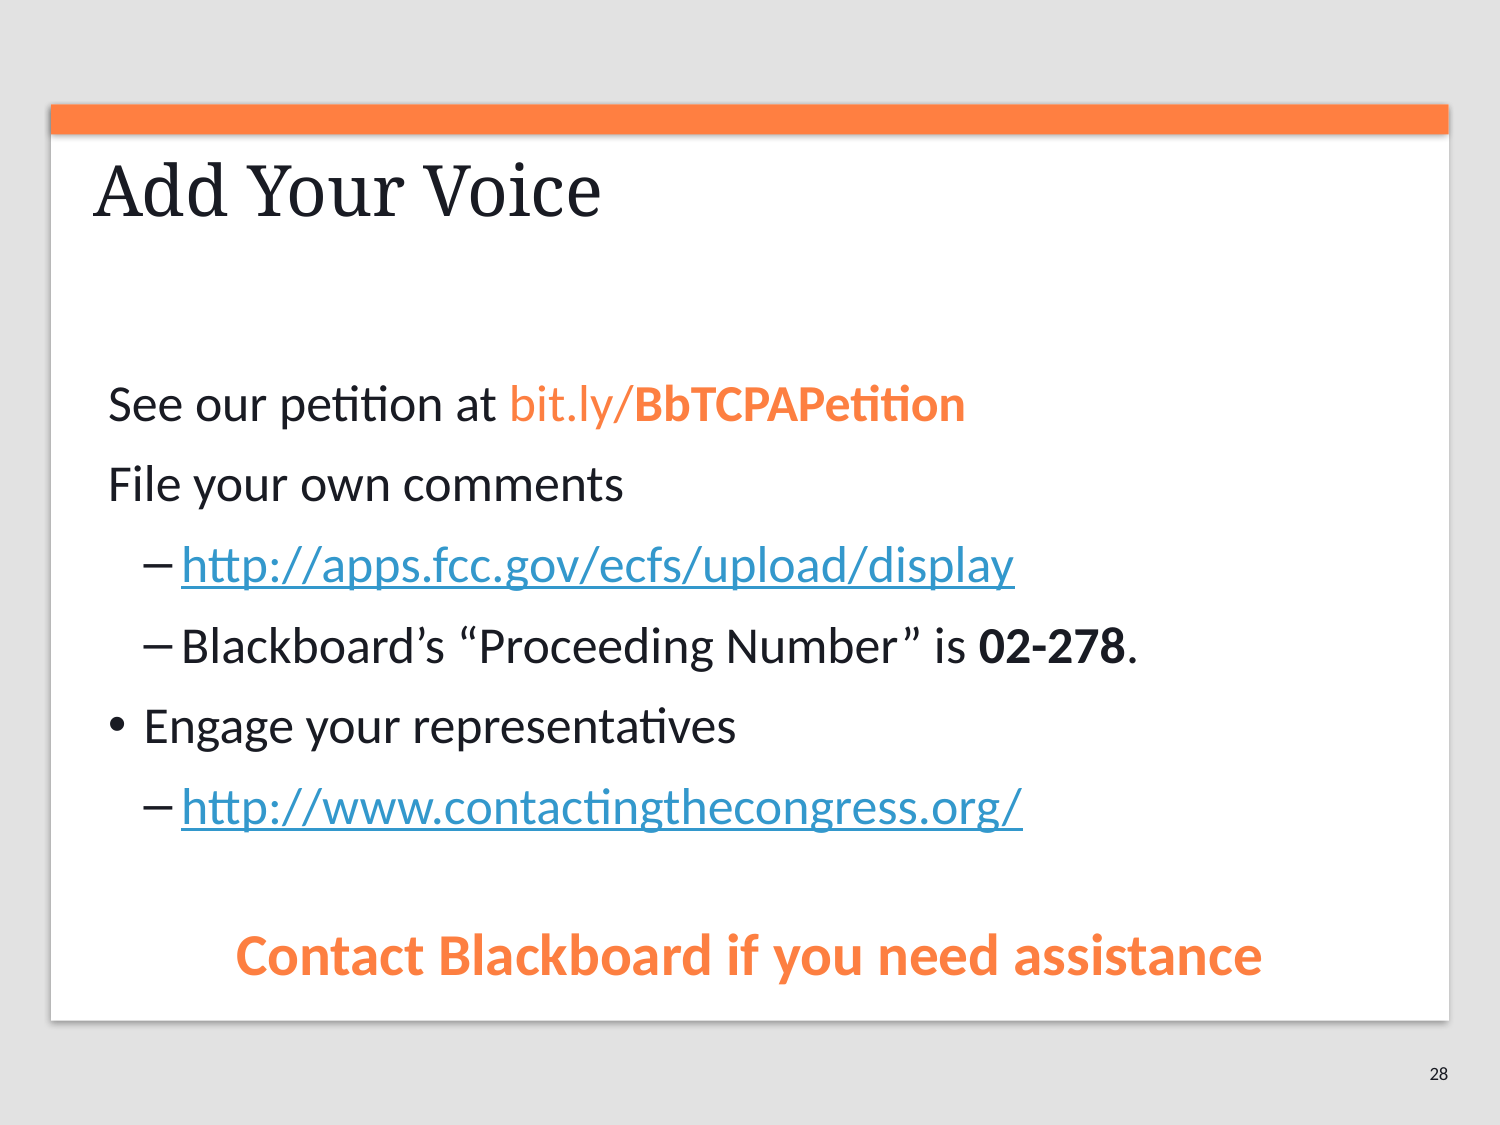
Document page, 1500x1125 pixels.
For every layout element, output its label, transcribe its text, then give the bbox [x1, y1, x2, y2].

text_box See our petition at bit.ly/BbTCPAPetition File your own comments http://apps.fcc.gov/ecfs/upload/display Blackboard’s “Proceeding Number” is 02-278. Engage your representatives http://www.contactingthecongress.org/ Contact Blackboard if you need assistance [93, 362, 1408, 997]
text_box Add Your Voice [93, 155, 1408, 282]
